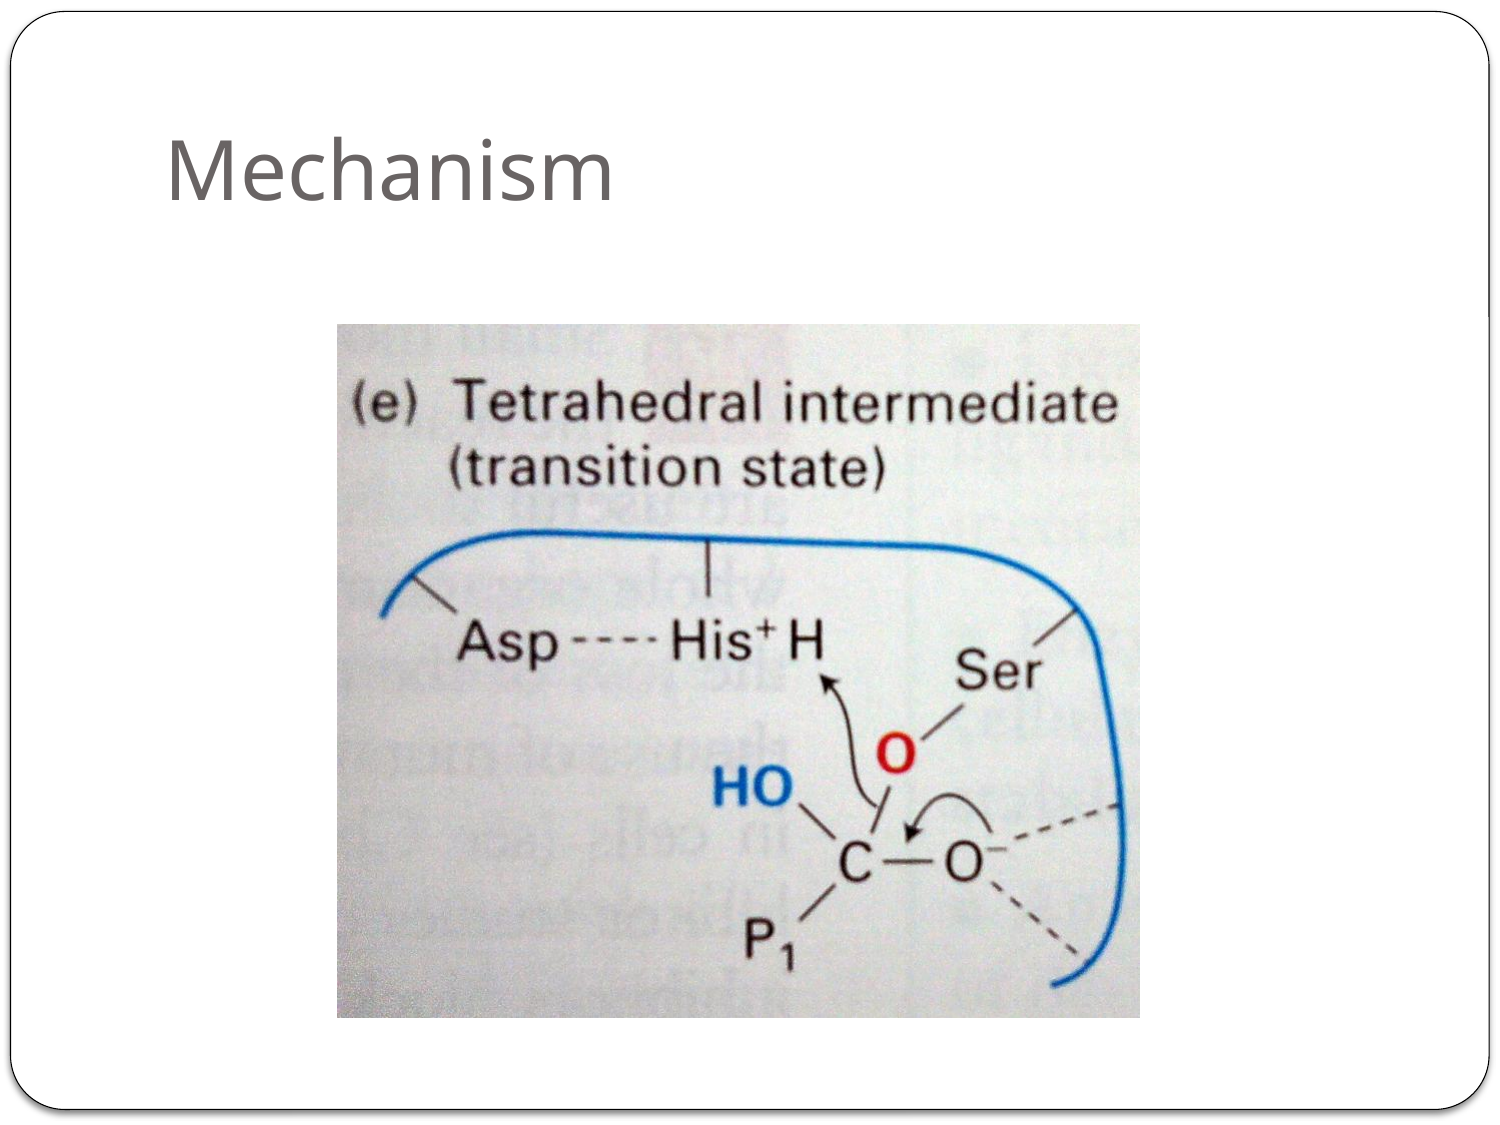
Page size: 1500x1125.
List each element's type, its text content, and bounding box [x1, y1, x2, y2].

picture [337, 324, 1140, 1018]
title Mechanism [150, 45, 1425, 233]
